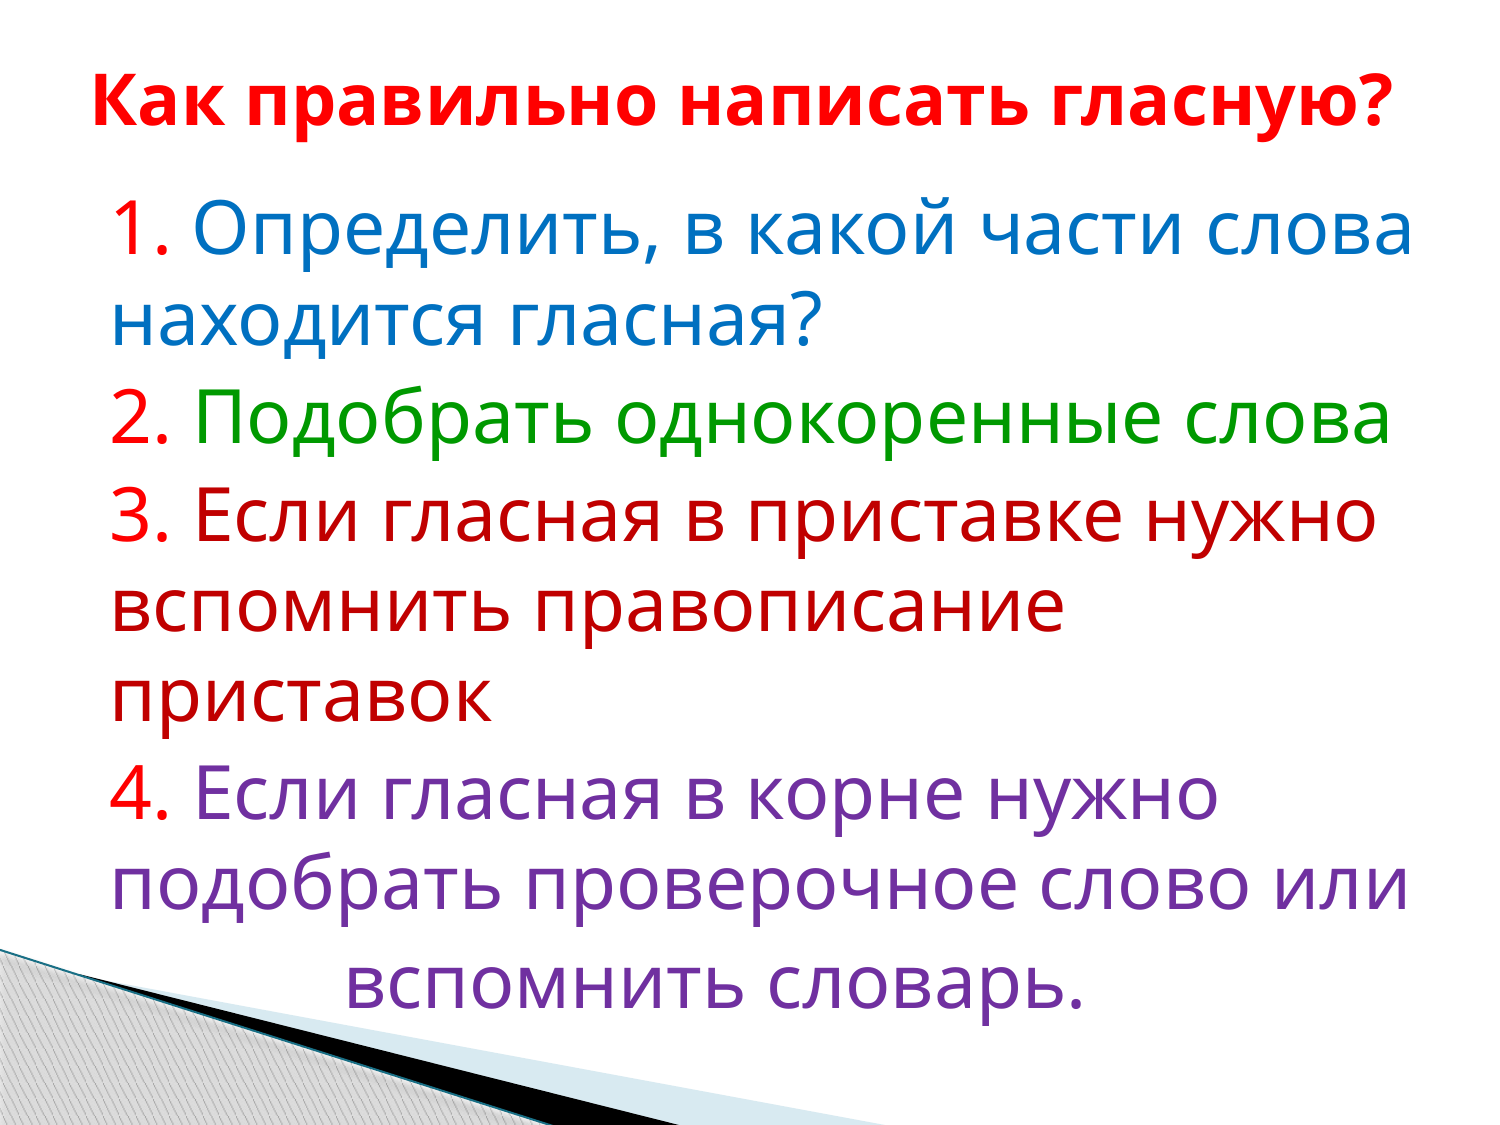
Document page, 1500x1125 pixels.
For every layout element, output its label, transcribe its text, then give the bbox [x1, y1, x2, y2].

title Как правильно написать гласную? [75, 45, 1425, 149]
list 1. Определить, в какой части слова находится гласная? 2. Подобрать однокоренные слова 3. Если гласная в приставке нужно вспомнить правописание приставок 4. Если гласная в корне нужно подобрать проверочное слово или вспомнить словарь. [76, 172, 1473, 1071]
